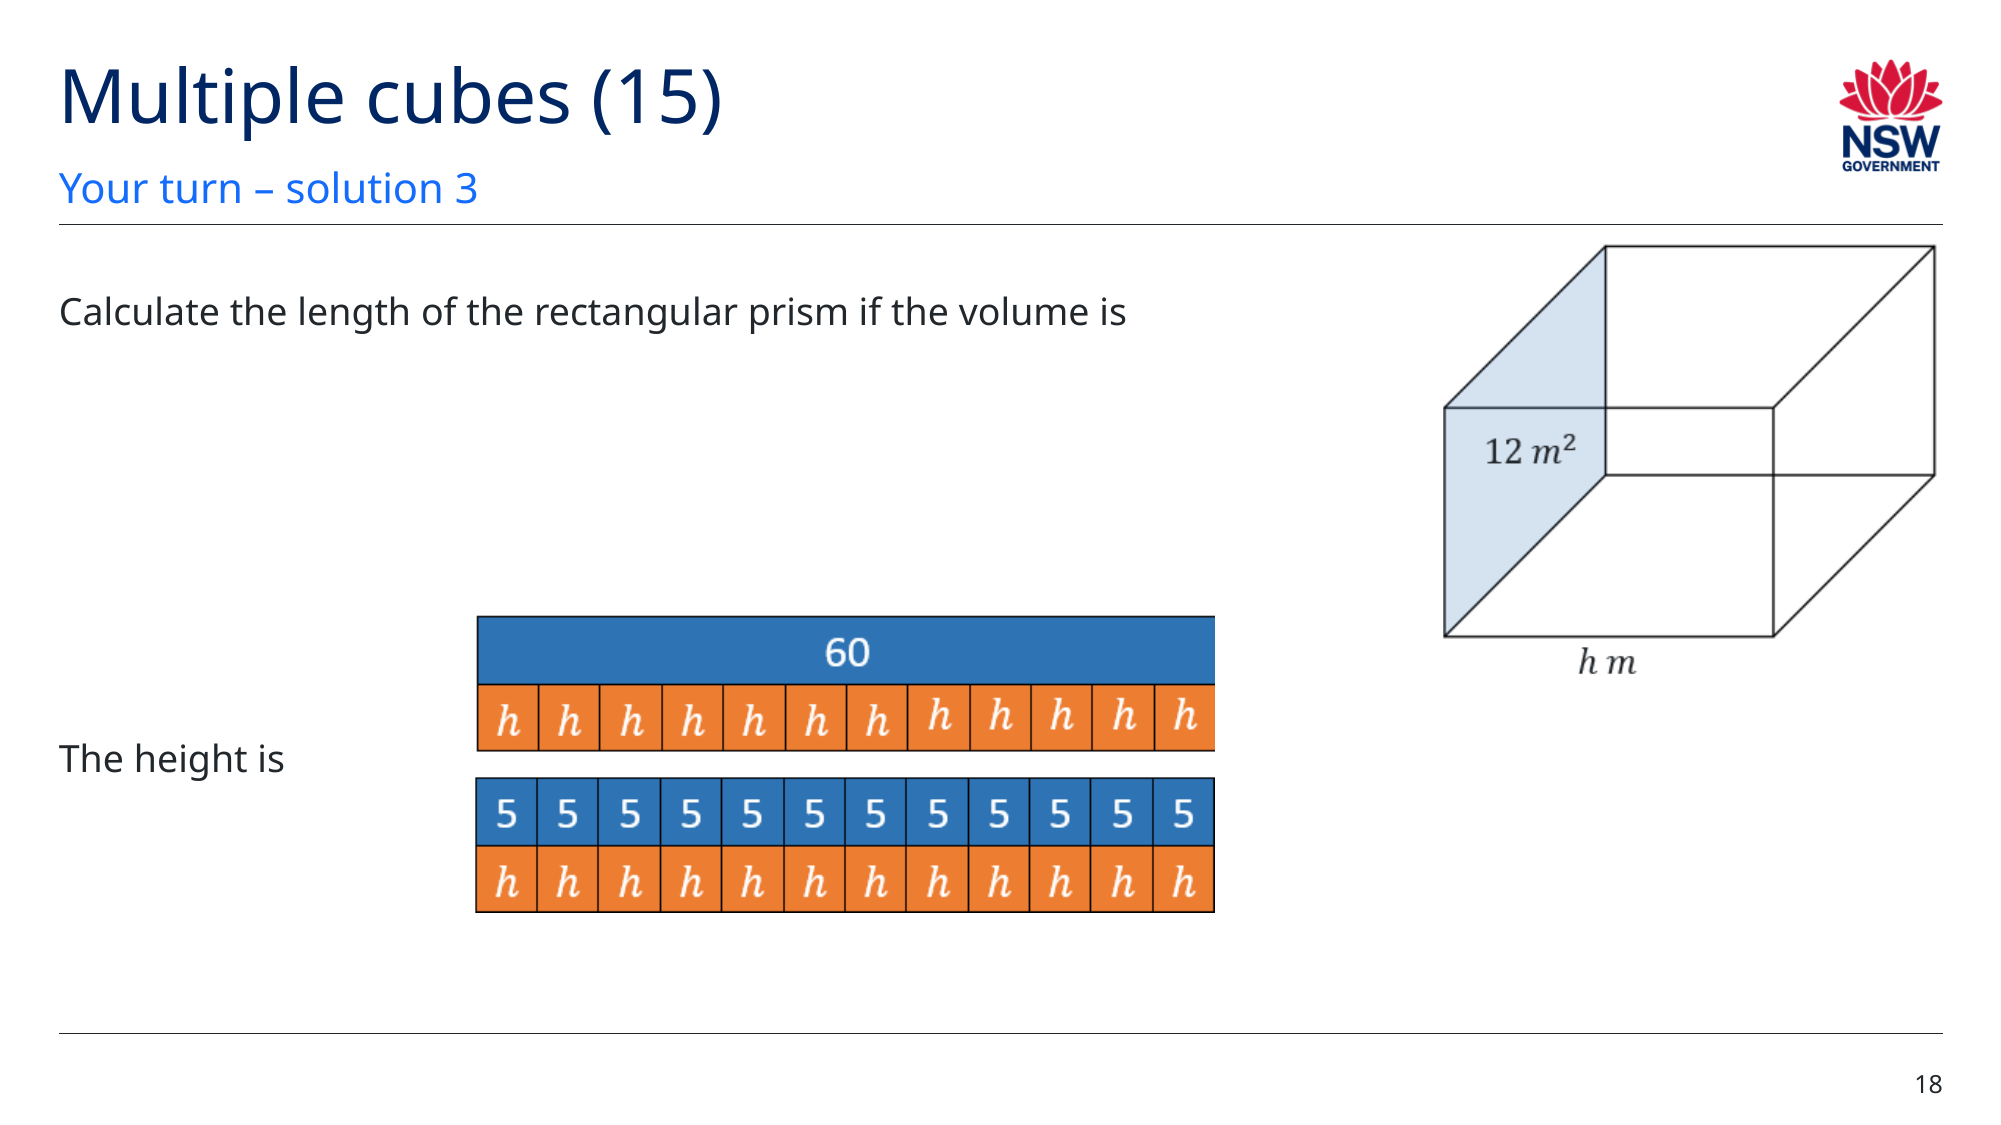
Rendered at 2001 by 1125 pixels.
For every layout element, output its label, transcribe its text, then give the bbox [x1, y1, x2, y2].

title Multiple cubes (15) [59, 59, 1713, 149]
picture [474, 613, 1215, 755]
slide_number 18 [1824, 1068, 1943, 1099]
picture [474, 776, 1215, 913]
picture [1442, 240, 1941, 677]
list Your turn – solution 3 [59, 161, 1713, 212]
picture [1839, 59, 1943, 172]
